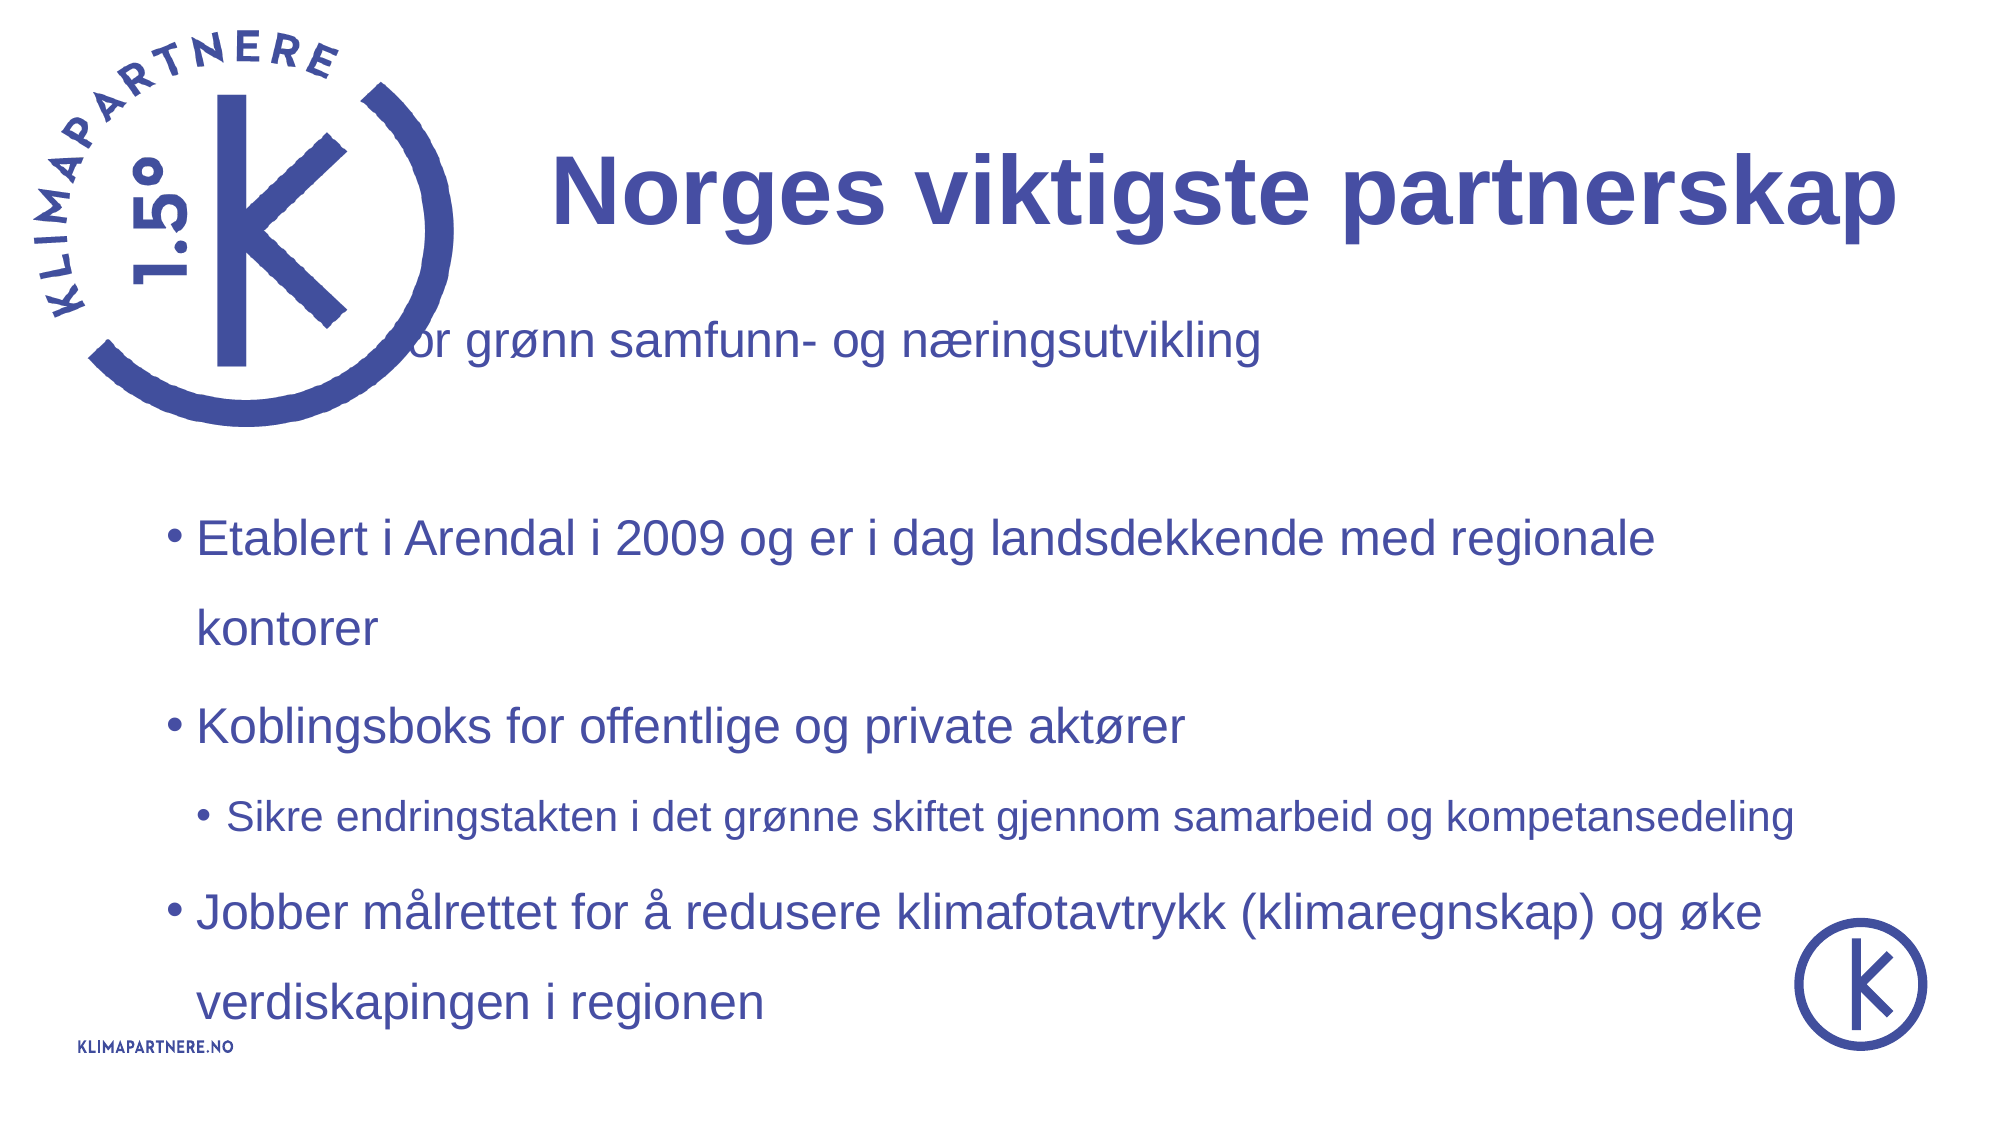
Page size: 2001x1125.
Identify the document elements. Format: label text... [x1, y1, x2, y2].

list for grønn samfunn- og næringsutvikling Etablert i Arendal i 2009 og er i dag landsdekkende med regionale kontorer Koblingsboks for offentlige og private aktører Sikre endringstakten i det grønne skiftet gjennom samarbeid og kompetansedeling Jobber målrettet for å redusere klimafotavtrykk (klimaregnskap) og øke verdiskapingen i regionen [136, 277, 1834, 1044]
title Norges viktigste partnerskap [550, 19, 1936, 244]
picture [33, 30, 458, 431]
